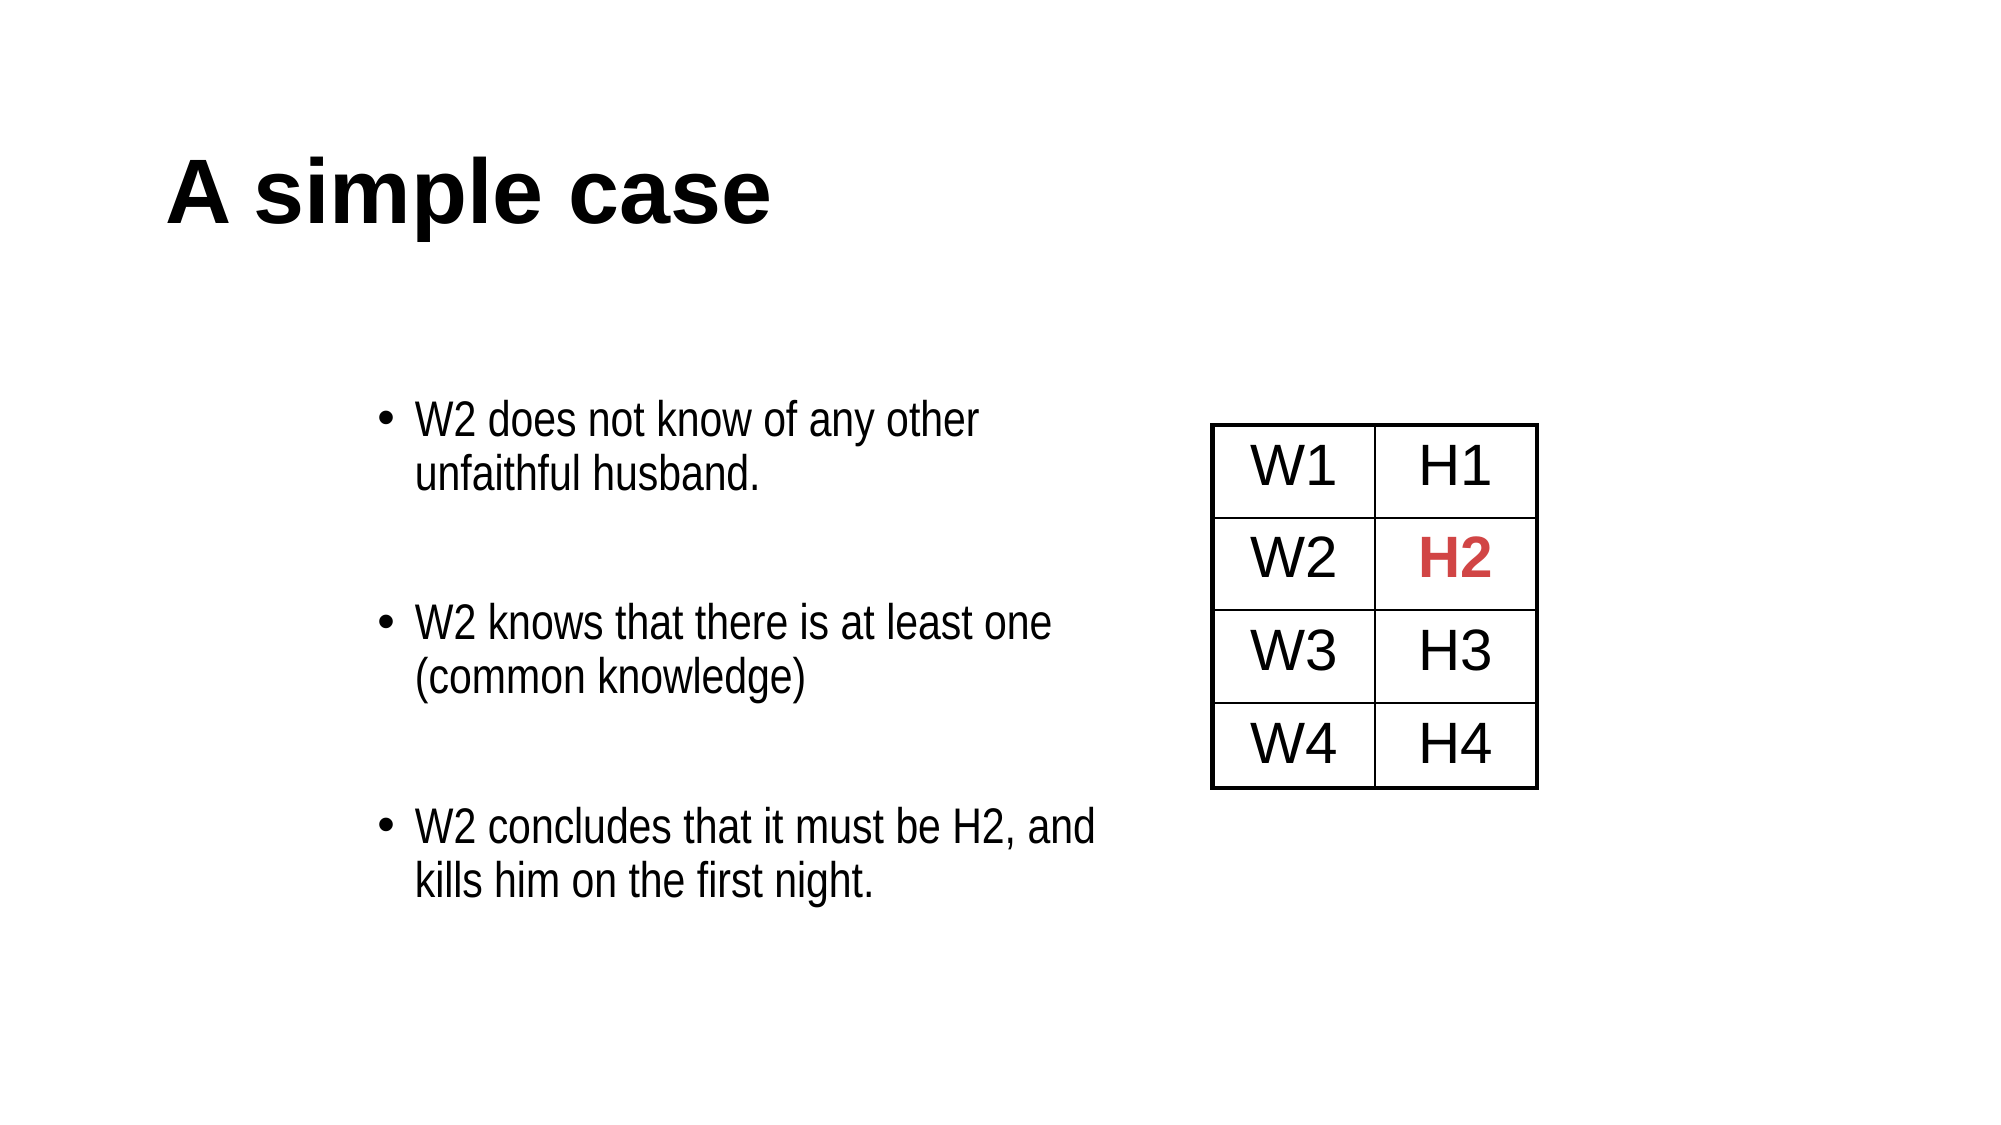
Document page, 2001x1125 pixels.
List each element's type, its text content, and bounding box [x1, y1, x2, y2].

table_cell H3 [1376, 611, 1535, 702]
list W2 does not know of any other unfaithful husband. W2 knows that there is at least one (common knowledge) W2 concludes that it must be H2, and kills him on the first night. [362, 324, 1125, 1000]
table_cell W3 [1215, 611, 1374, 702]
title A simple case [150, 99, 1850, 288]
table_cell W2 [1215, 519, 1374, 609]
table_cell W4 [1215, 704, 1374, 786]
table_cell H4 [1376, 704, 1535, 786]
table_header W1 [1215, 427, 1374, 517]
table_header H1 [1376, 427, 1535, 517]
table_cell H2 [1376, 519, 1535, 609]
